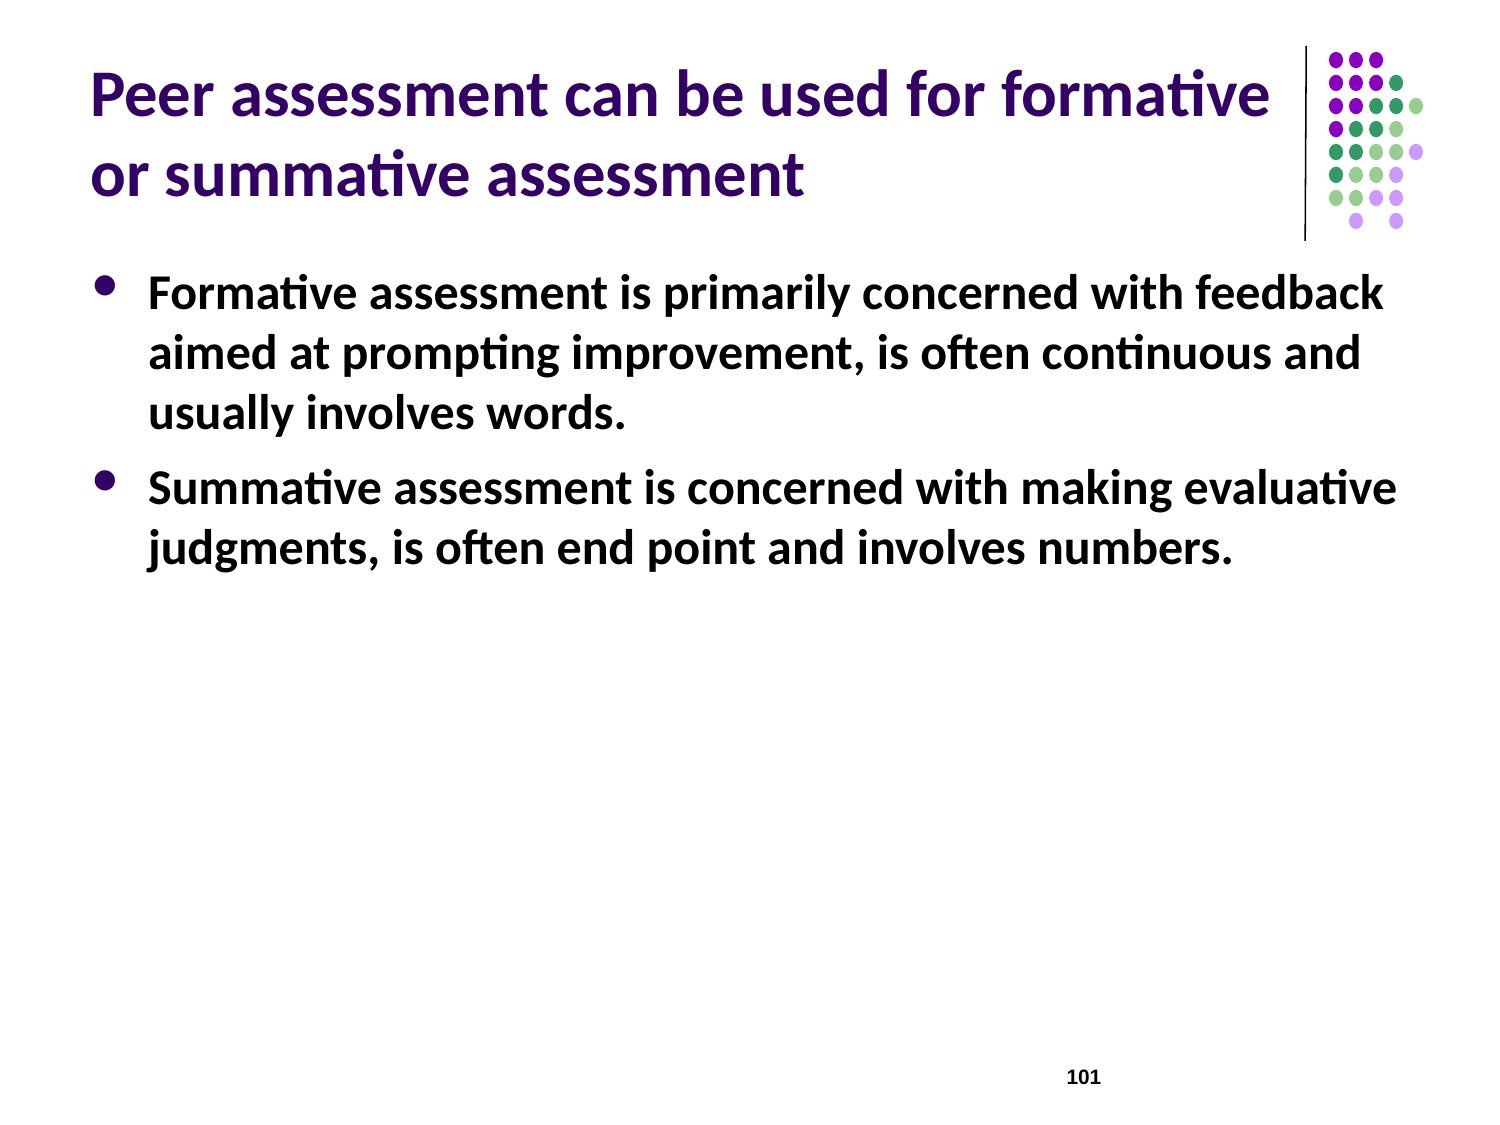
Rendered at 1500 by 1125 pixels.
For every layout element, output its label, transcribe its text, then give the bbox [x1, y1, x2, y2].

slide_number 101 [962, 1055, 1117, 1124]
list Formative assessment is primarily concerned with feedback aimed at prompting improvement, is often continuous and usually involves words. Summative assessment is concerned with making evaluative judgments, is often end point and involves numbers. [76, 252, 1427, 1039]
title Peer assessment can be used for formative or summative assessment [75, 40, 1313, 218]
